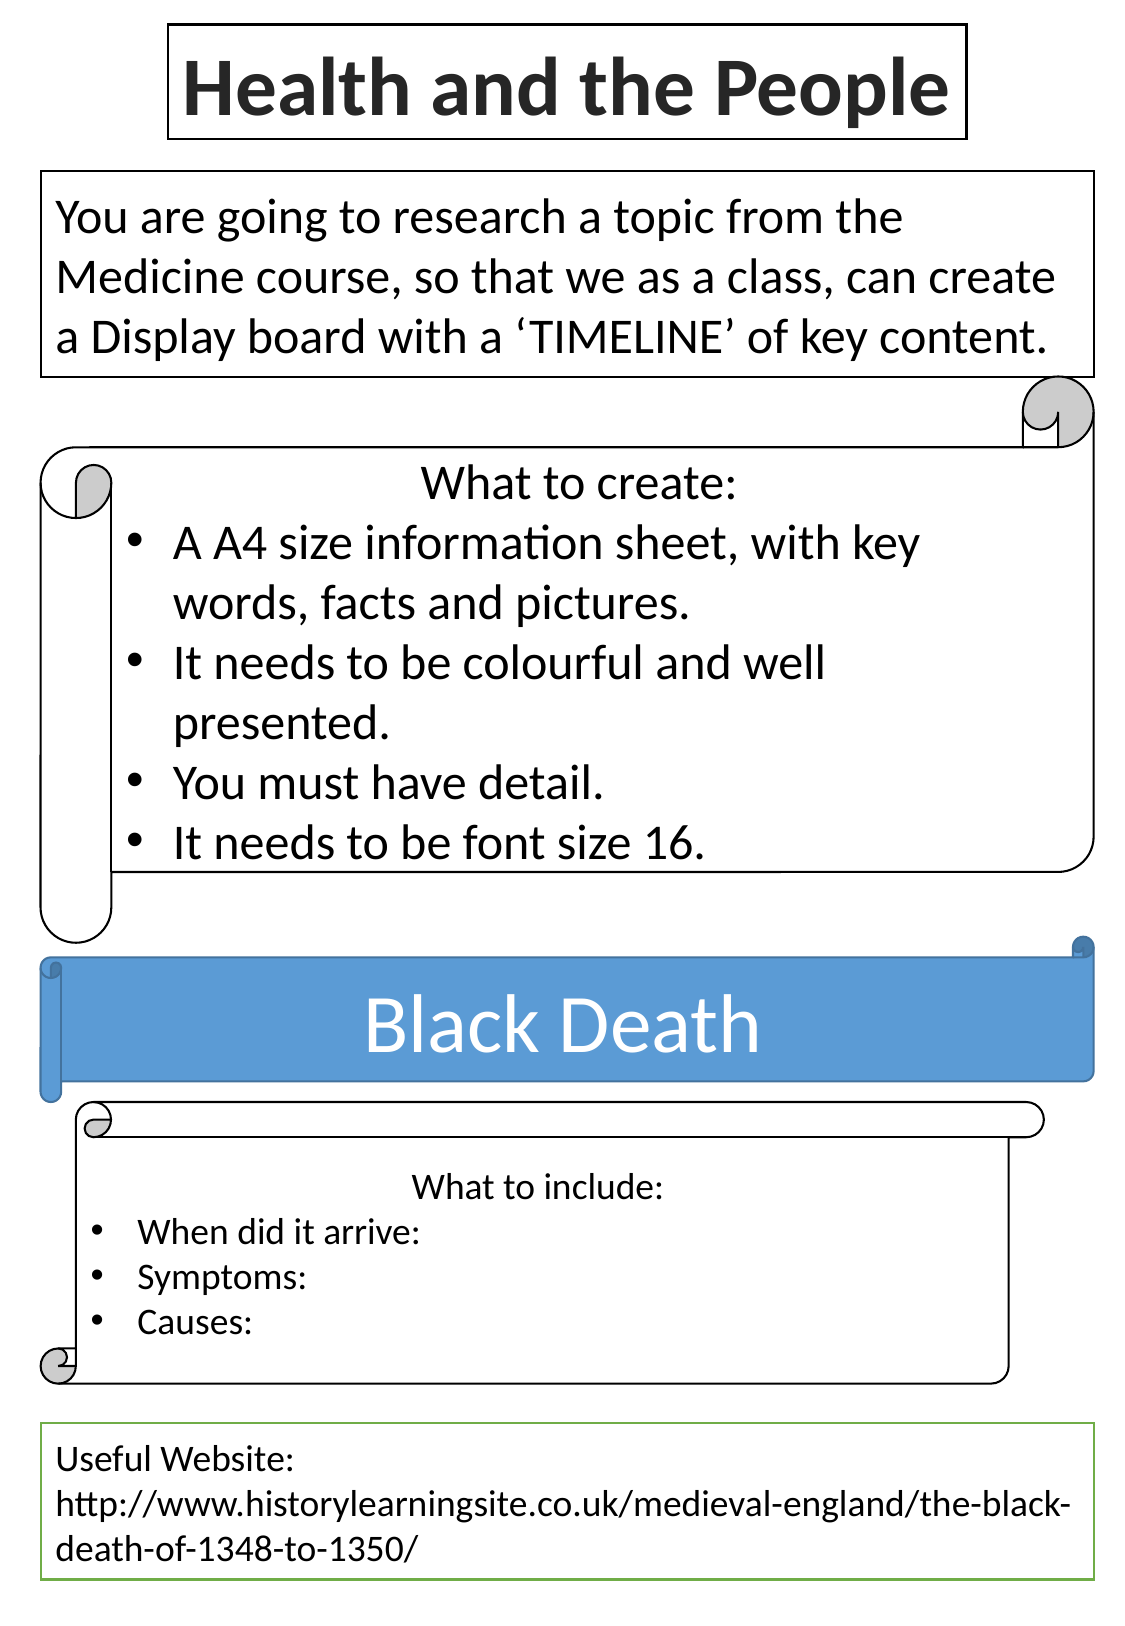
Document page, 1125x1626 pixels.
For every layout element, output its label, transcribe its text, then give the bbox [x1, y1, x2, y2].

text_box What to create: A A4 size information sheet, with key words, facts and pictures. It needs to be colourful and well presented. You must have detail. It needs to be font size 16. [39, 375, 1095, 944]
text_box Useful Website: http://www.historylearningsite.co.uk/medieval-england/the-black-death-of-1348-to-1350/ [40, 1422, 1095, 1581]
text_box Health and the People [167, 23, 968, 140]
text_box Black Death [39, 935, 1095, 1104]
text_box What to include: When did it arrive: Symptoms: Causes: [39, 1100, 1045, 1385]
text_box You are going to research a topic from the Medicine course, so that we as a class, can create a Display board with a ‘TIMELINE’ of key content. [40, 170, 1095, 378]
